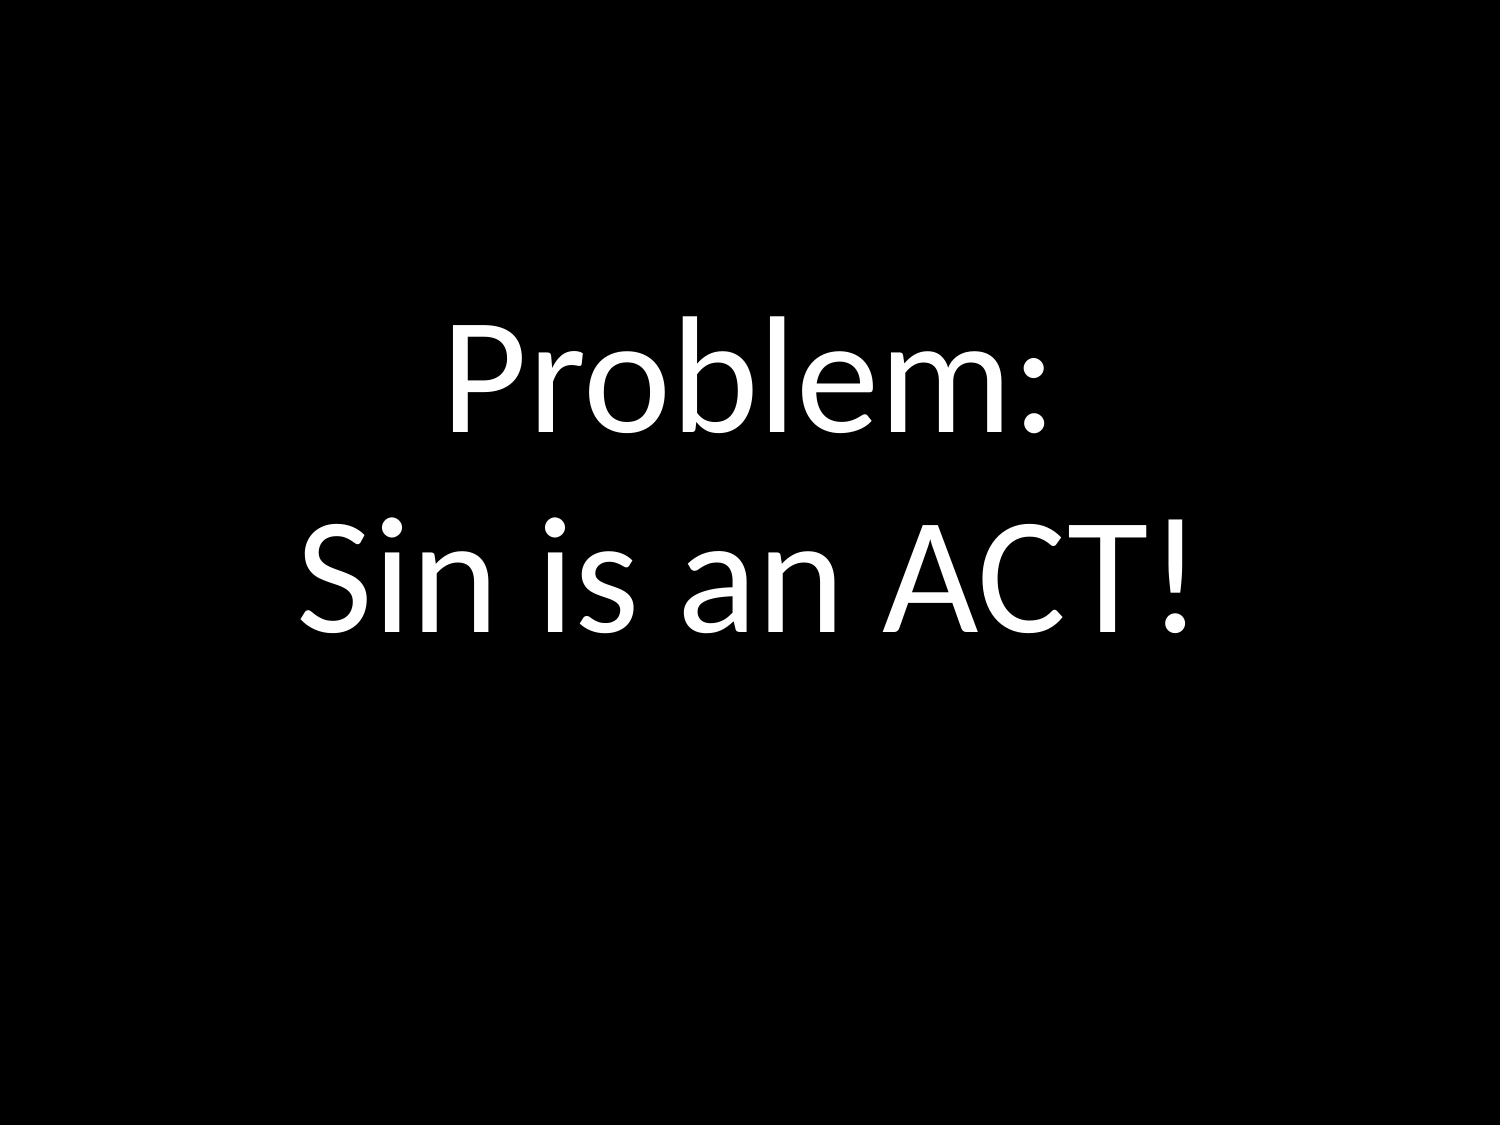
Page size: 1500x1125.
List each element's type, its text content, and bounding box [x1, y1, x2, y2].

title Problem: Sin is an ACT! [112, 0, 1388, 932]
